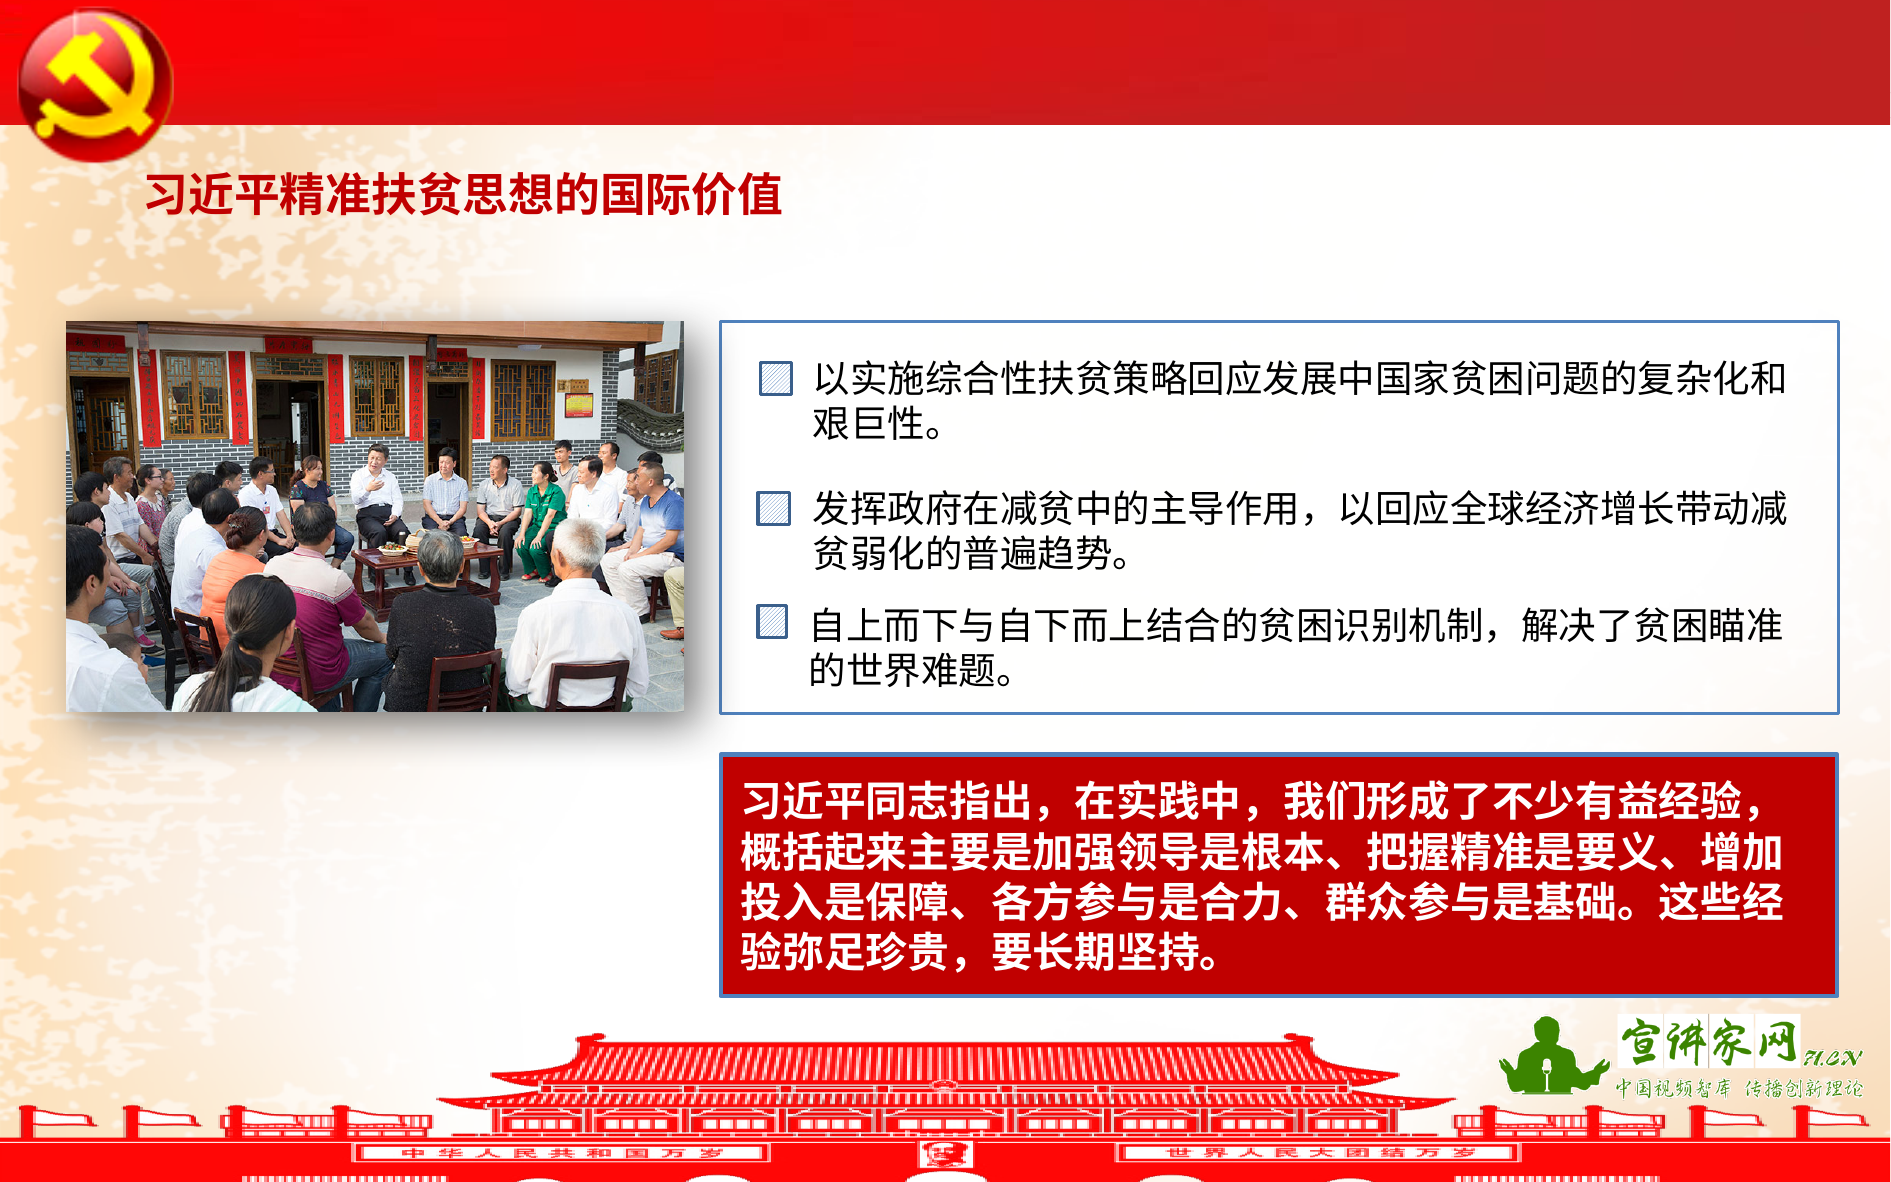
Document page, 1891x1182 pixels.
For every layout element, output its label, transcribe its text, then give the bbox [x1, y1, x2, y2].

text_box 习近平同志指出，在实践中，我们形成了不少有益经验，概括起来主要是加强领导是根本、把握精准是要义、增加投入是保障、各方参与是合力、群众参与是基础。这些经验弥足珍贵，要长期坚持。 [719, 752, 1839, 998]
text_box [720, 321, 1839, 714]
text_box 习近平精准扶贫思想的国际价值 [124, 157, 1145, 230]
picture [0, 0, 1891, 1182]
